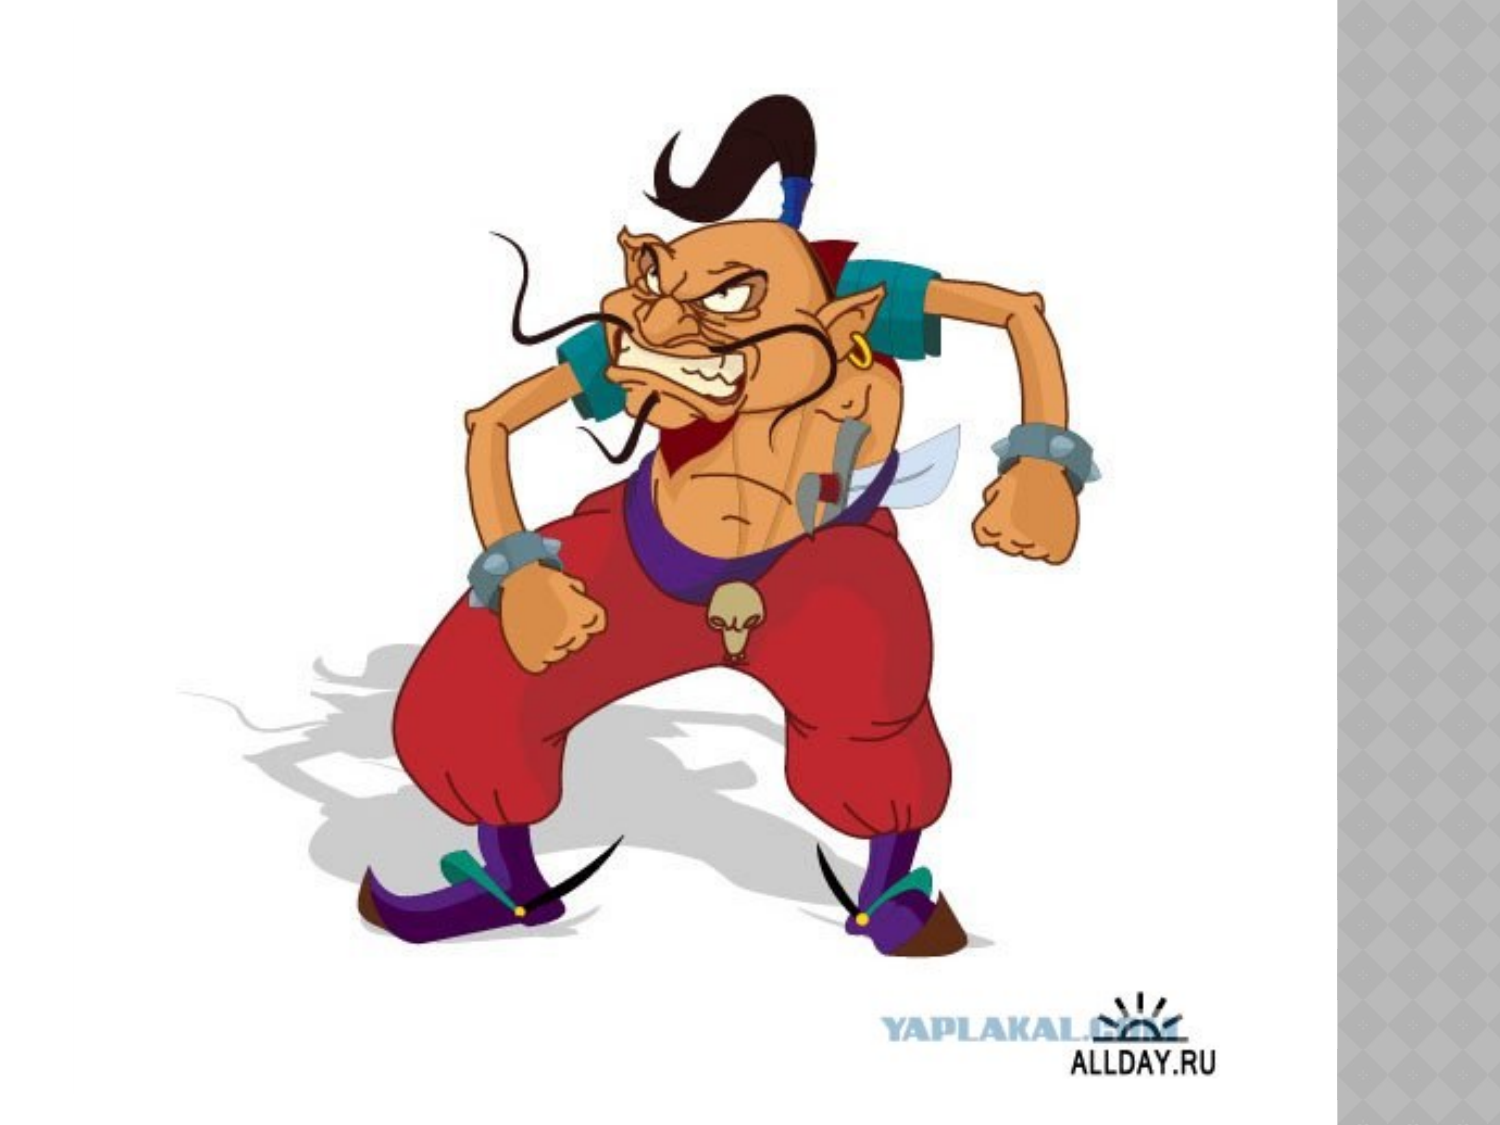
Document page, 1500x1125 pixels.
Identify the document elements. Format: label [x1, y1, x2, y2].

picture [72, 18, 1235, 1095]
